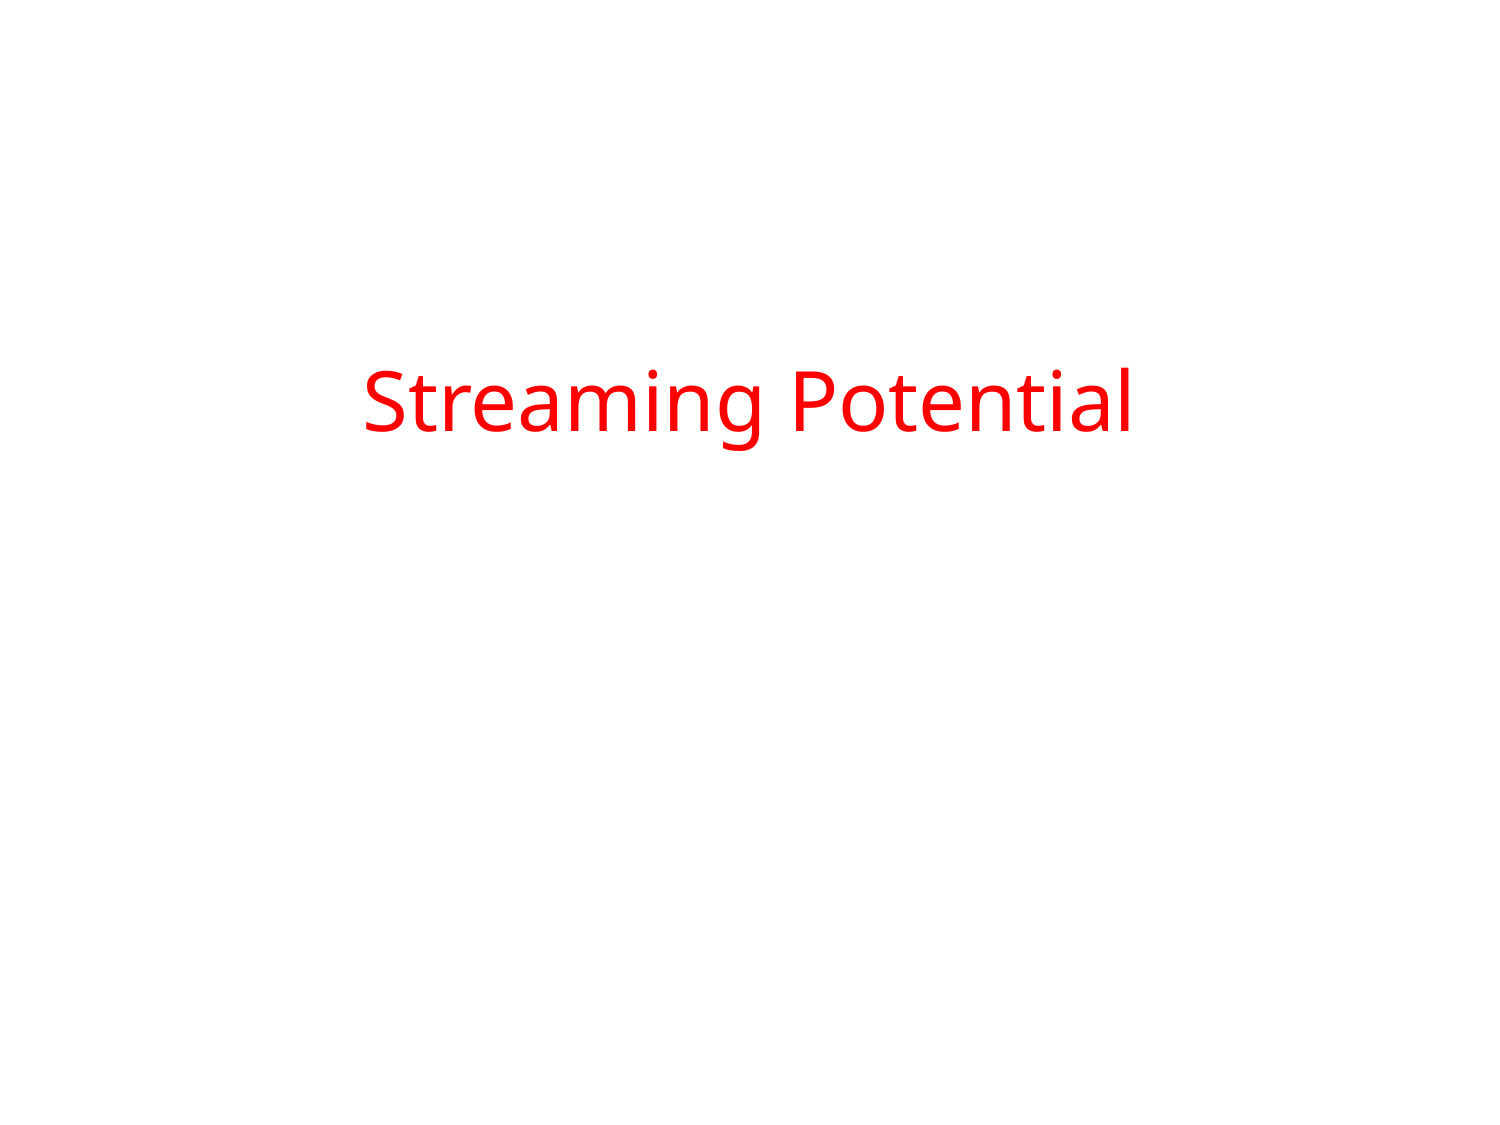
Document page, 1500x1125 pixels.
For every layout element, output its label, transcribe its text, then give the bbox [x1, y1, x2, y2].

text_box Streaming Potential [74, 340, 1425, 497]
